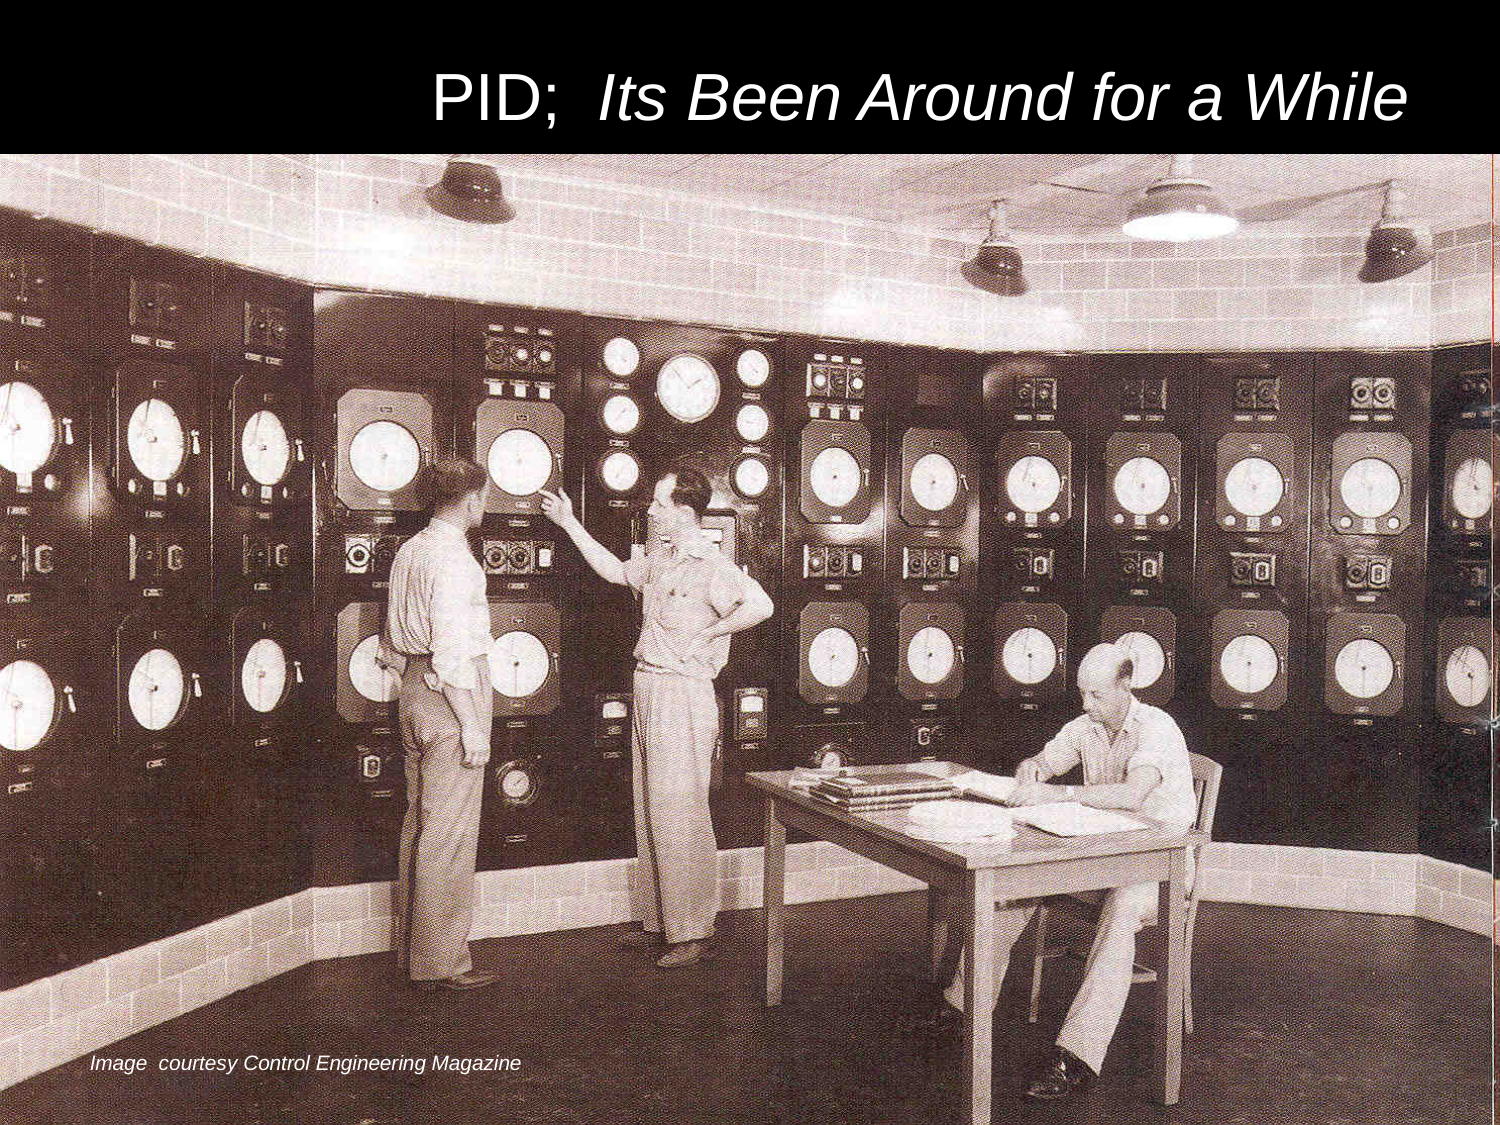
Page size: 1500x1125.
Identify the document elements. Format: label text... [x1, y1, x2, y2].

picture [0, 153, 1500, 1125]
title PID; Its Been Around for a While [75, 0, 1425, 152]
